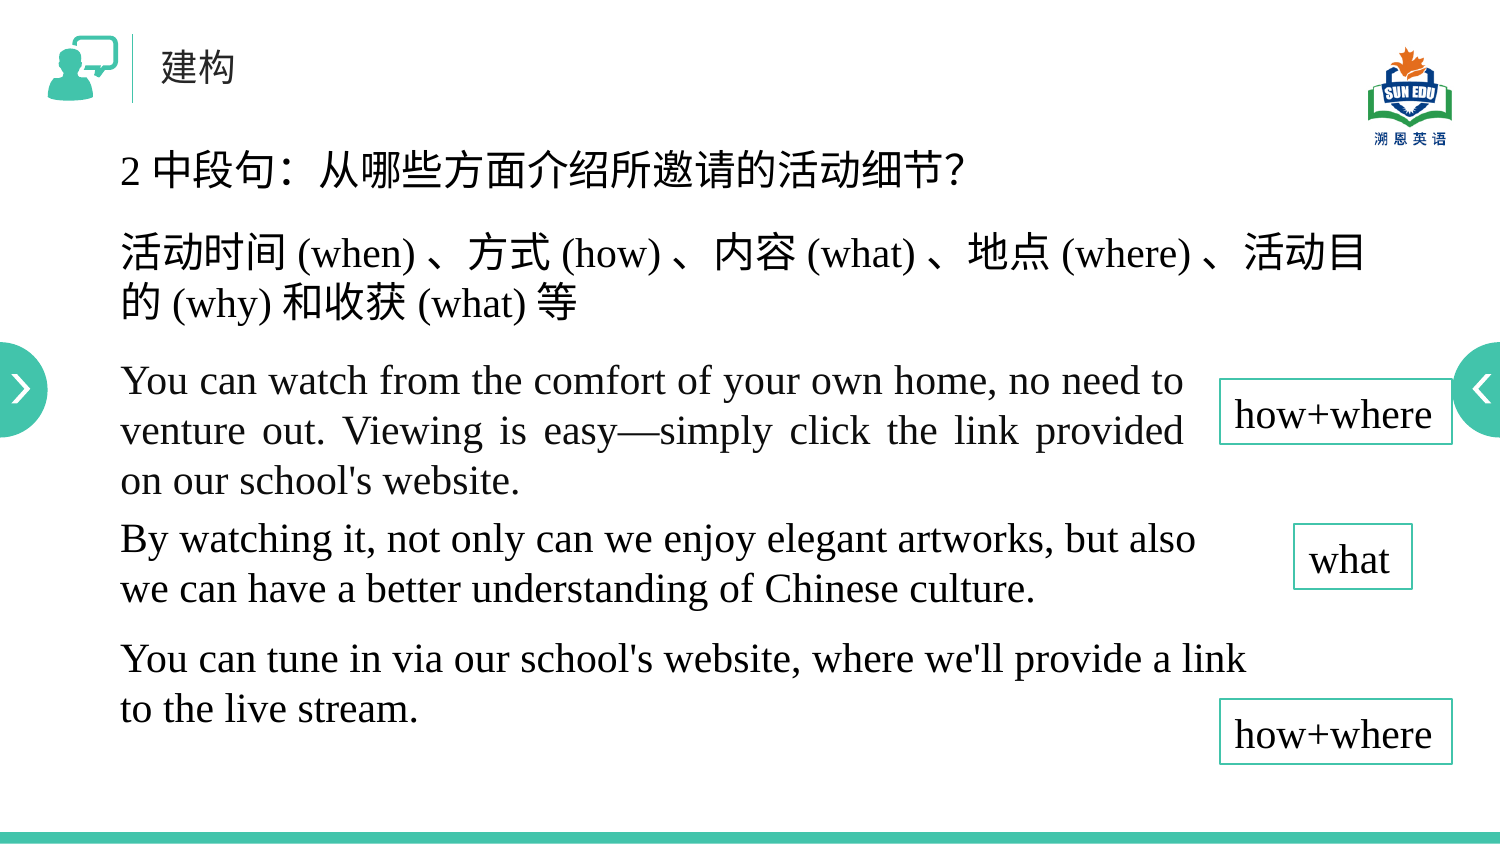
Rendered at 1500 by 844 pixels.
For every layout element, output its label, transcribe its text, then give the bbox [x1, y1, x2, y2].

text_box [47, 34, 259, 103]
picture [1360, 44, 1461, 151]
text_box how+where [1219, 378, 1453, 444]
text_box You can watch from the comfort of your own home, no need to venture out. Viewing is easy—simply click the link provided on our school's website. [105, 345, 1200, 503]
text_box 活动时间(when)、方式(how)、内容(what)、地点(where)、活动目的(why)和收获(what)等 [105, 218, 1424, 334]
text_box how+where [1219, 698, 1453, 764]
text_box 2中段句：从哪些方面介绍所邀请的活动细节？ [105, 136, 1045, 202]
text_box [8, 373, 32, 405]
text_box what [1293, 524, 1413, 589]
text_box [0, 831, 1500, 844]
text_box [1470, 373, 1494, 405]
text_box [1452, 341, 1500, 439]
text_box You can tune in via our school's website, where we'll provide a link to the live stream. [105, 623, 1272, 739]
text_box By watching it, not only can we enjoy elegant artworks, but also we can have a better understanding of Chinese culture. [105, 503, 1272, 618]
text_box [0, 341, 49, 439]
